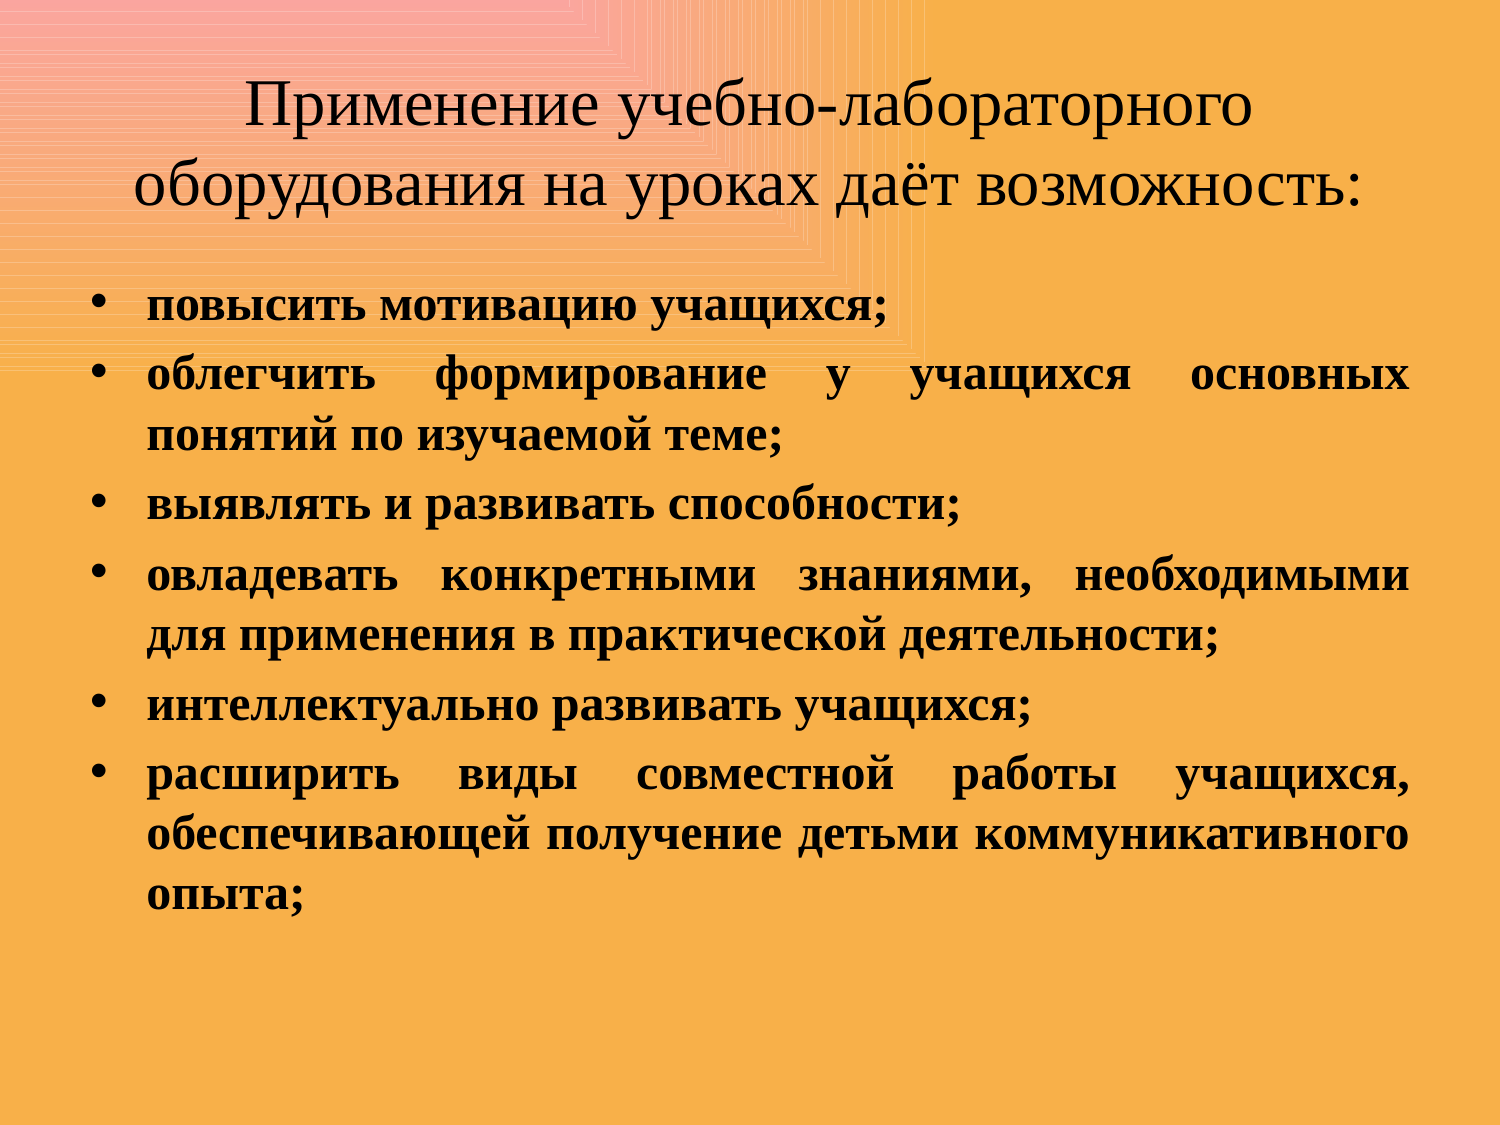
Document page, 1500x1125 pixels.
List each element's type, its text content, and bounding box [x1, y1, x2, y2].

title Применение учебно-лабораторного оборудования на уроках даёт возможность: [74, 44, 1426, 233]
list повысить мотивацию учащихся; облегчить формирование у учащихся основных понятий по изучаемой теме; выявлять и развивать способности; овладевать конкретными знаниями, необходимыми для применения в практической деятельности; интеллектуально развивать учащихся; расширить виды совместной работы учащихся, обеспечивающей получение детьми коммуникативного опыта; [74, 262, 1426, 1006]
